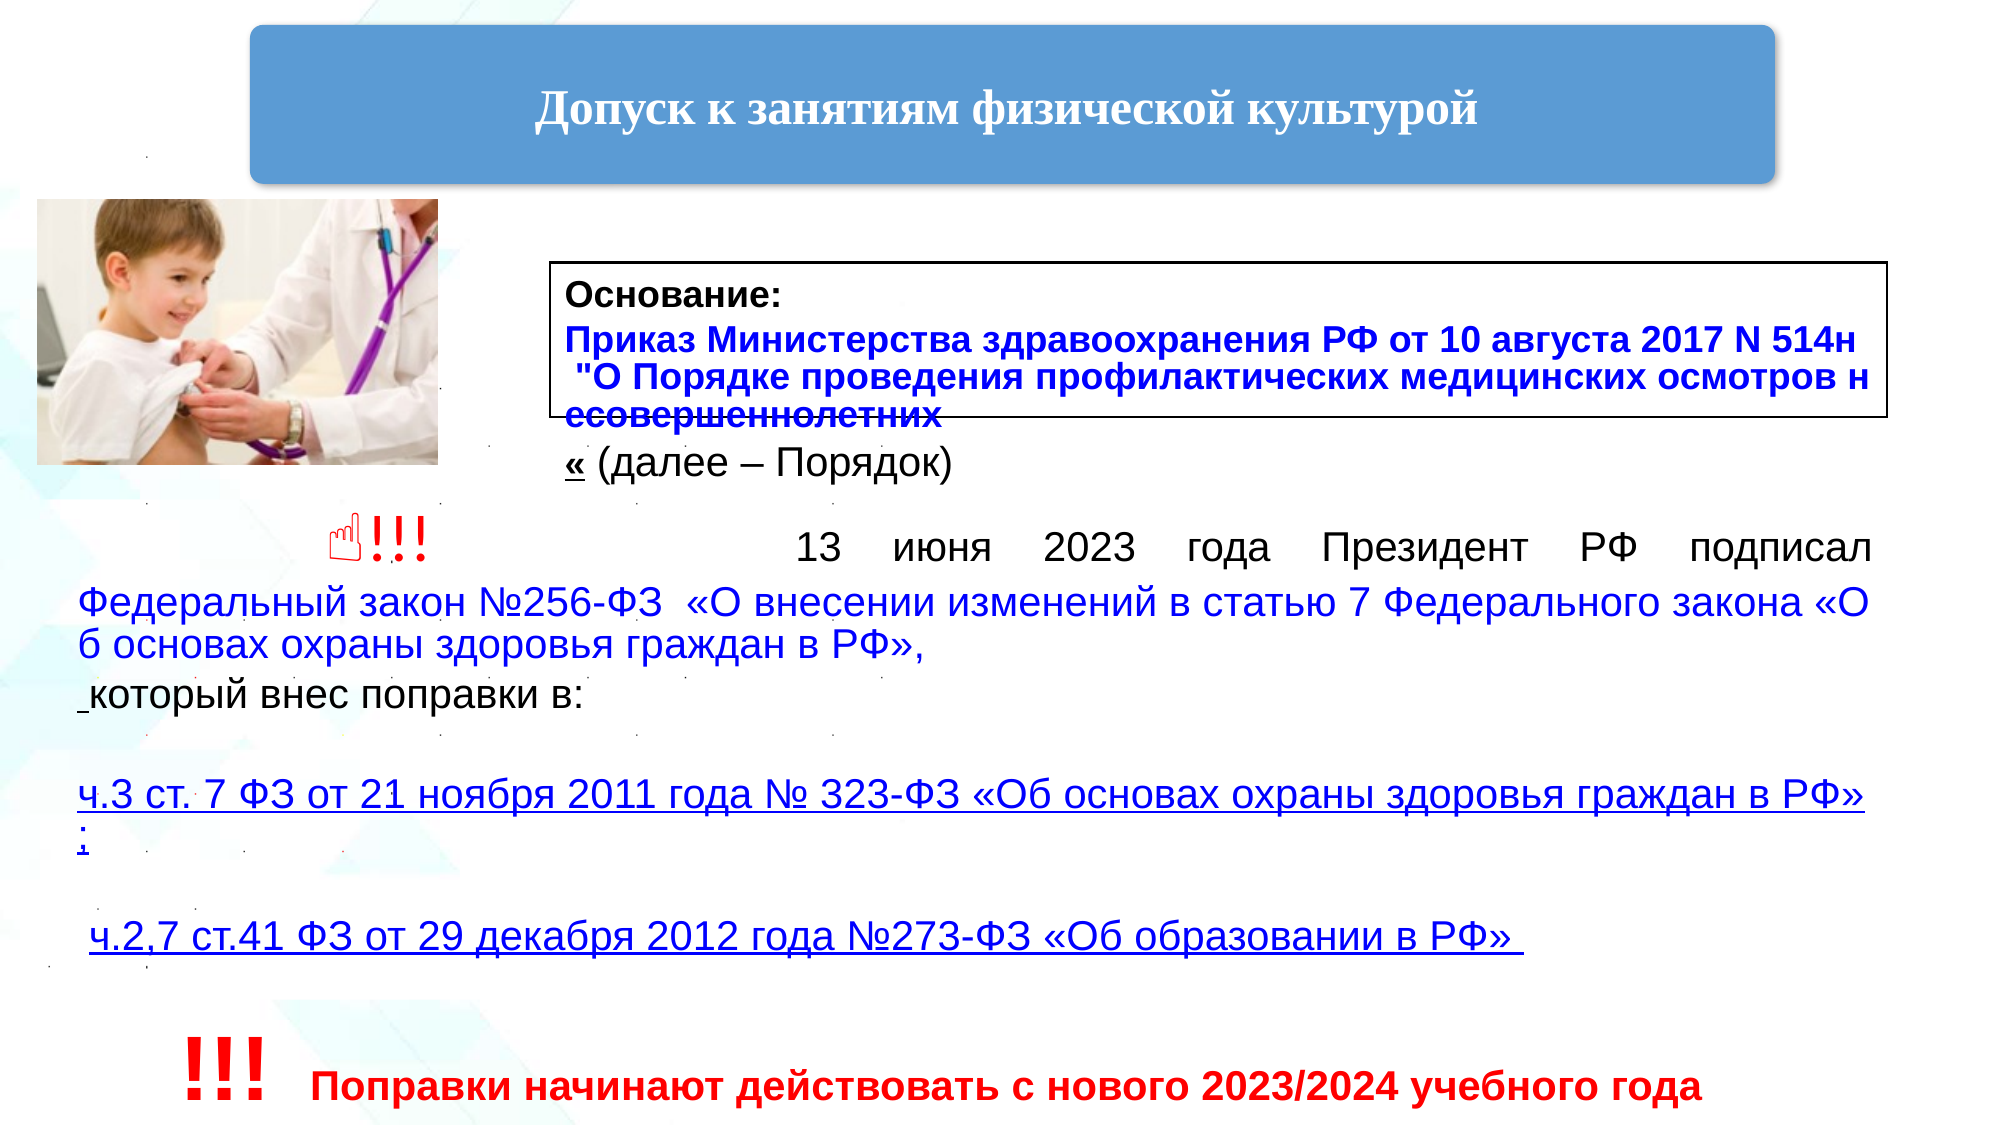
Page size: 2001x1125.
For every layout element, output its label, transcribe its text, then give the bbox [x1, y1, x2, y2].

picture [0, 0, 905, 1125]
text_box Допуск к занятиям физической культурой [247, 22, 1778, 186]
text_box Основание: Приказ Министерства здравоохранения РФ от 10 августа 2017 N 514н "О Порядке проведения профилактических медицинских осмотров несовершеннолетних« (далее – Порядок) [549, 262, 1888, 418]
text_box ☝!!! 13 июня 2023 года Президент РФ подписал Федеральный закон №256-ФЗ «О внесении изменений в статью 7 Федерального закона «Об основах охраны здоровья граждан в РФ», который внес поправки в: ч.3 ст. 7 ФЗ от 21 ноября 2011 года № 323-ФЗ «Об основах охраны здоровья граждан в РФ»; ч.2,7 ст.41 ФЗ от 29 декабря 2012 года №273-ФЗ «Об образовании в РФ» !!! Поправки начинают действовать с нового 2023/2024 учебного года [62, 487, 1888, 1043]
